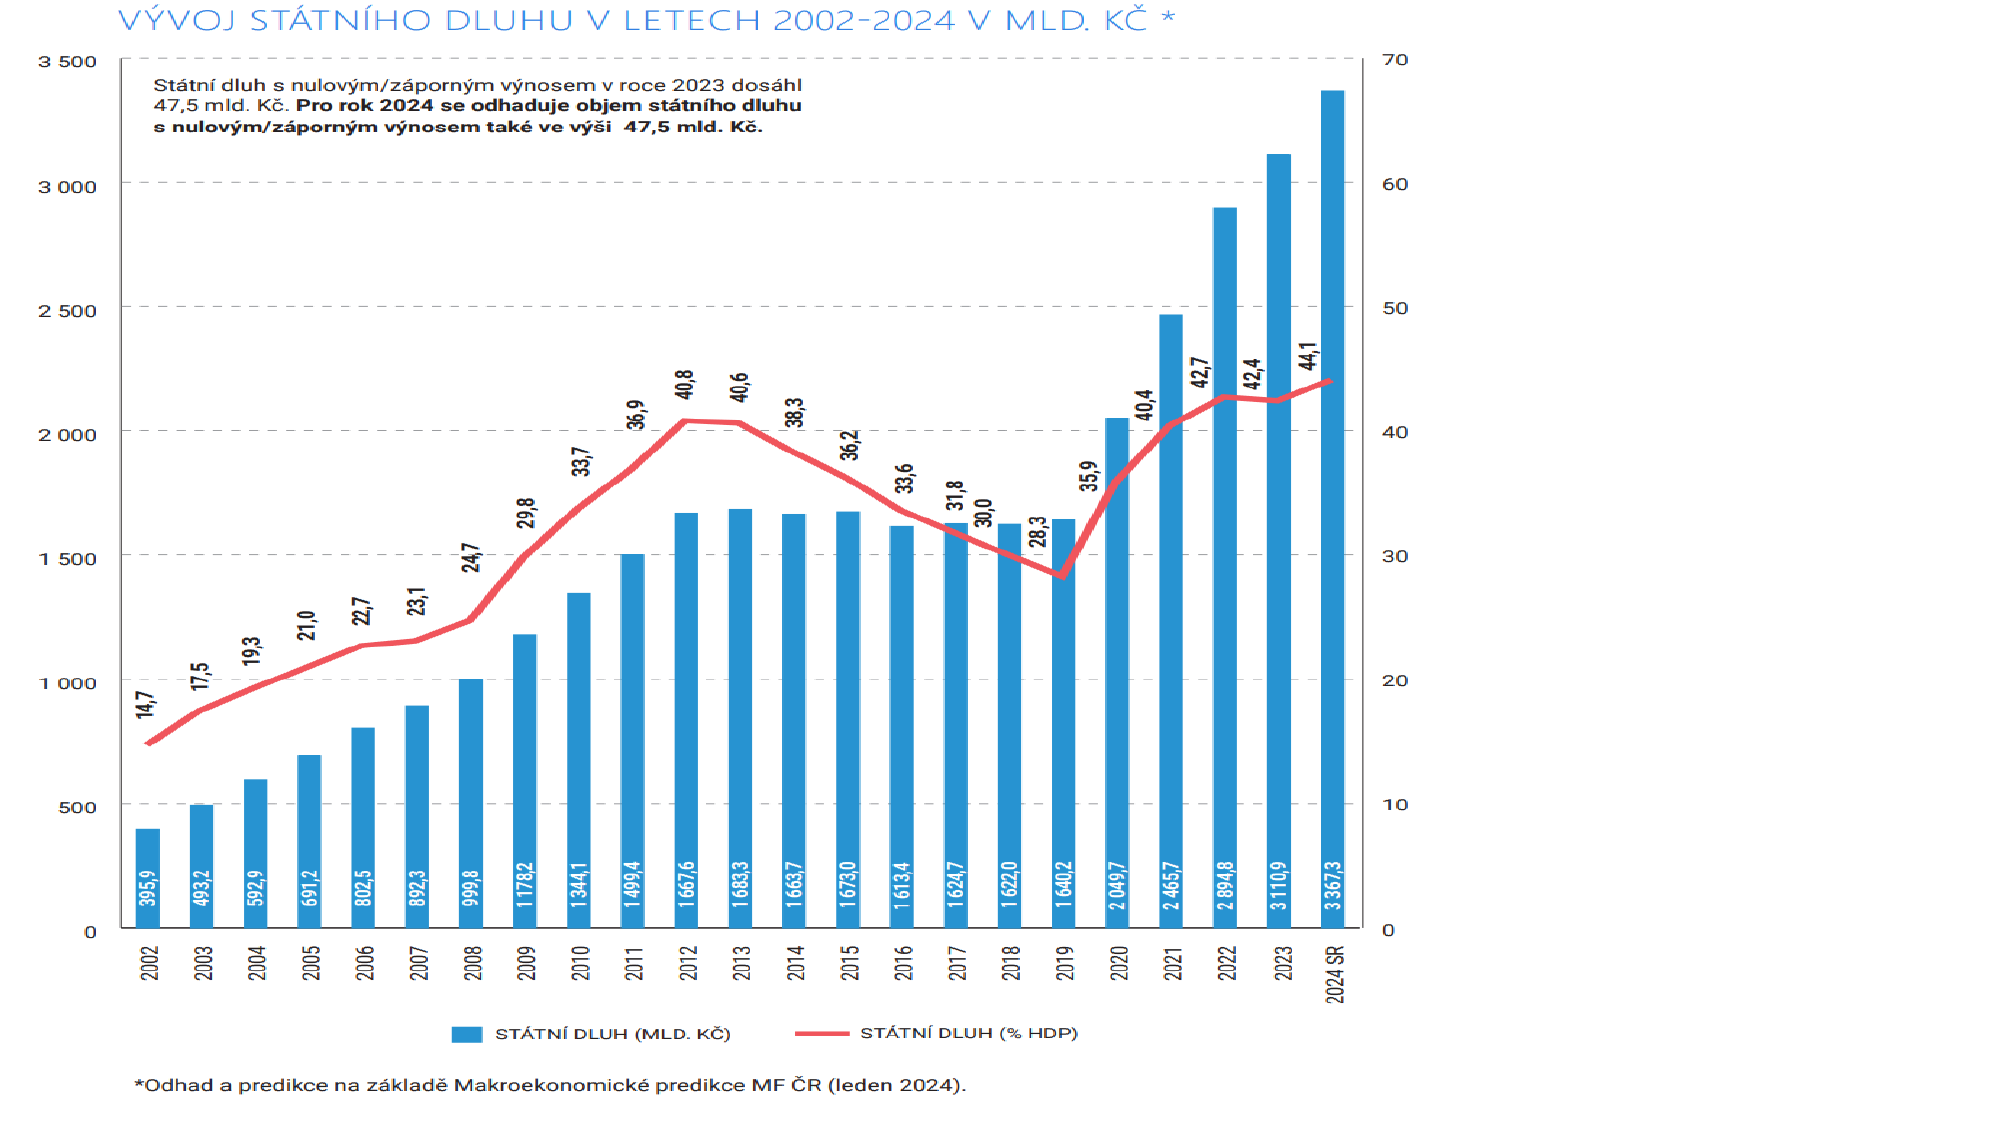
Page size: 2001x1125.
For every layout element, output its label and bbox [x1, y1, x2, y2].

picture [24, 0, 1421, 1101]
